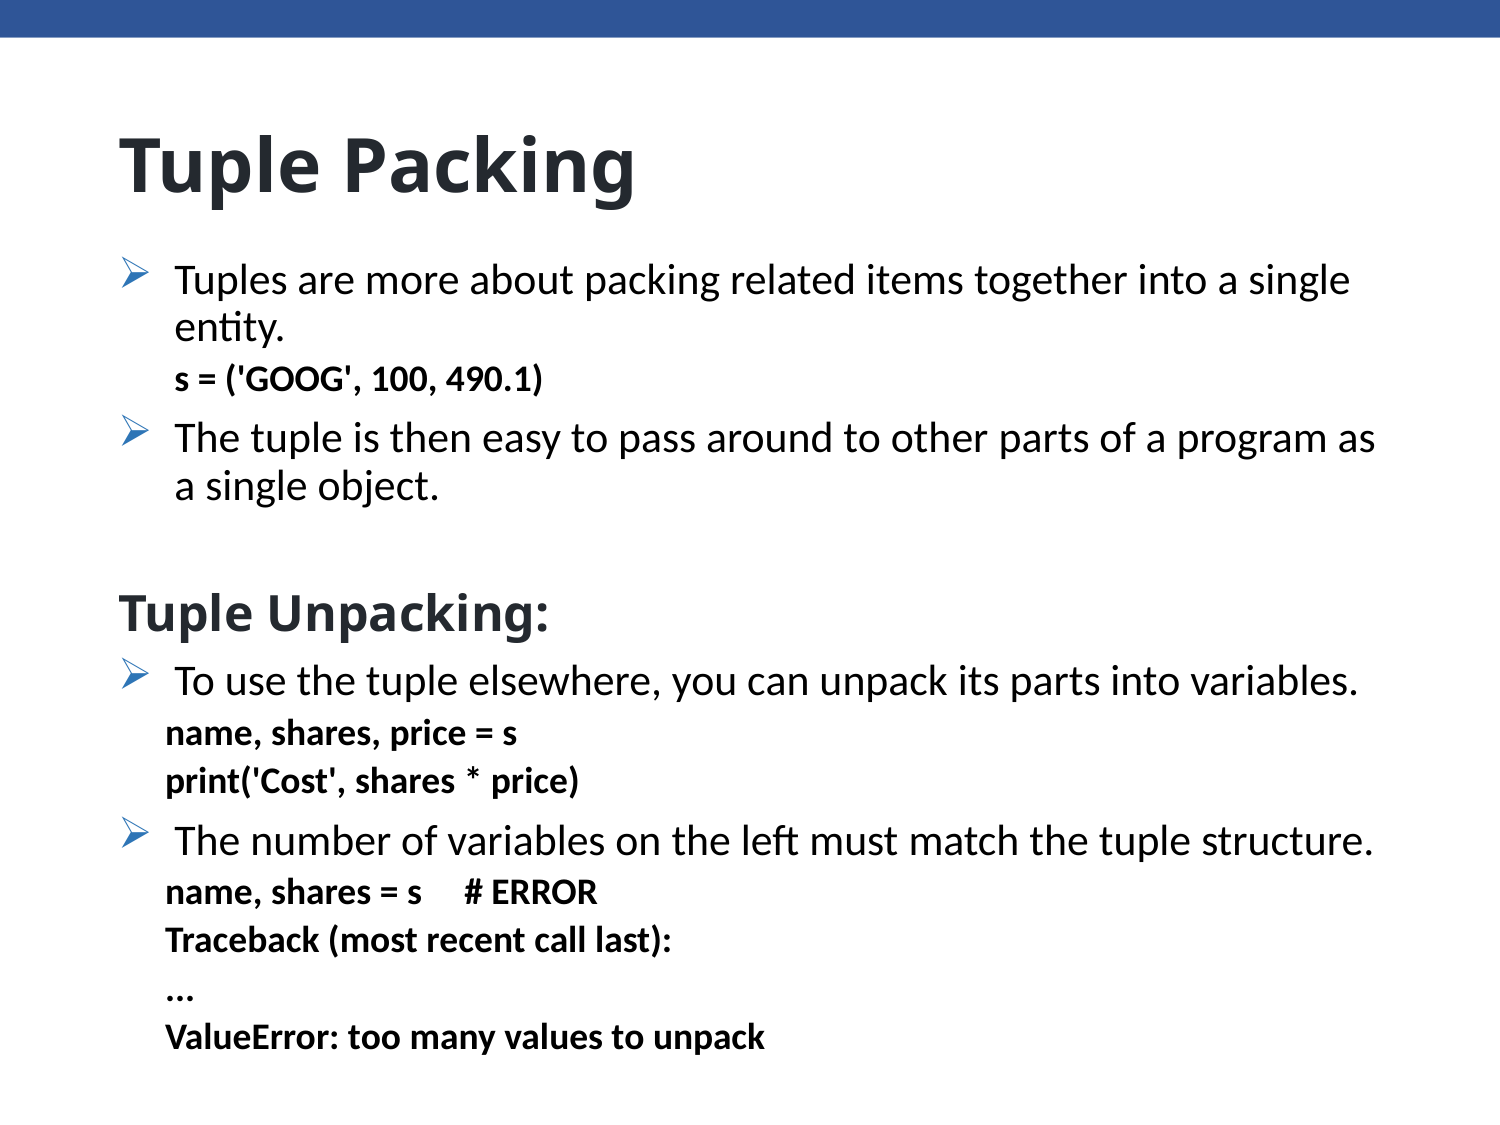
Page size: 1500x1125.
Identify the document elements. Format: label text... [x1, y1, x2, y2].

list Tuples are more about packing related items together into a single entity. s = ('GOOG', 100, 490.1) The tuple is then easy to pass around to other parts of a program as a single object. Tuple Unpacking: To use the tuple elsewhere, you can unpack its parts into variables. name, shares, price = s print('Cost', shares * price) The number of variables on the left must match the tuple structure. name, shares = s # ERROR Traceback (most recent call last): ... ValueError: too many values to unpack [103, 249, 1397, 1066]
title Tuple Packing [103, 59, 1397, 249]
